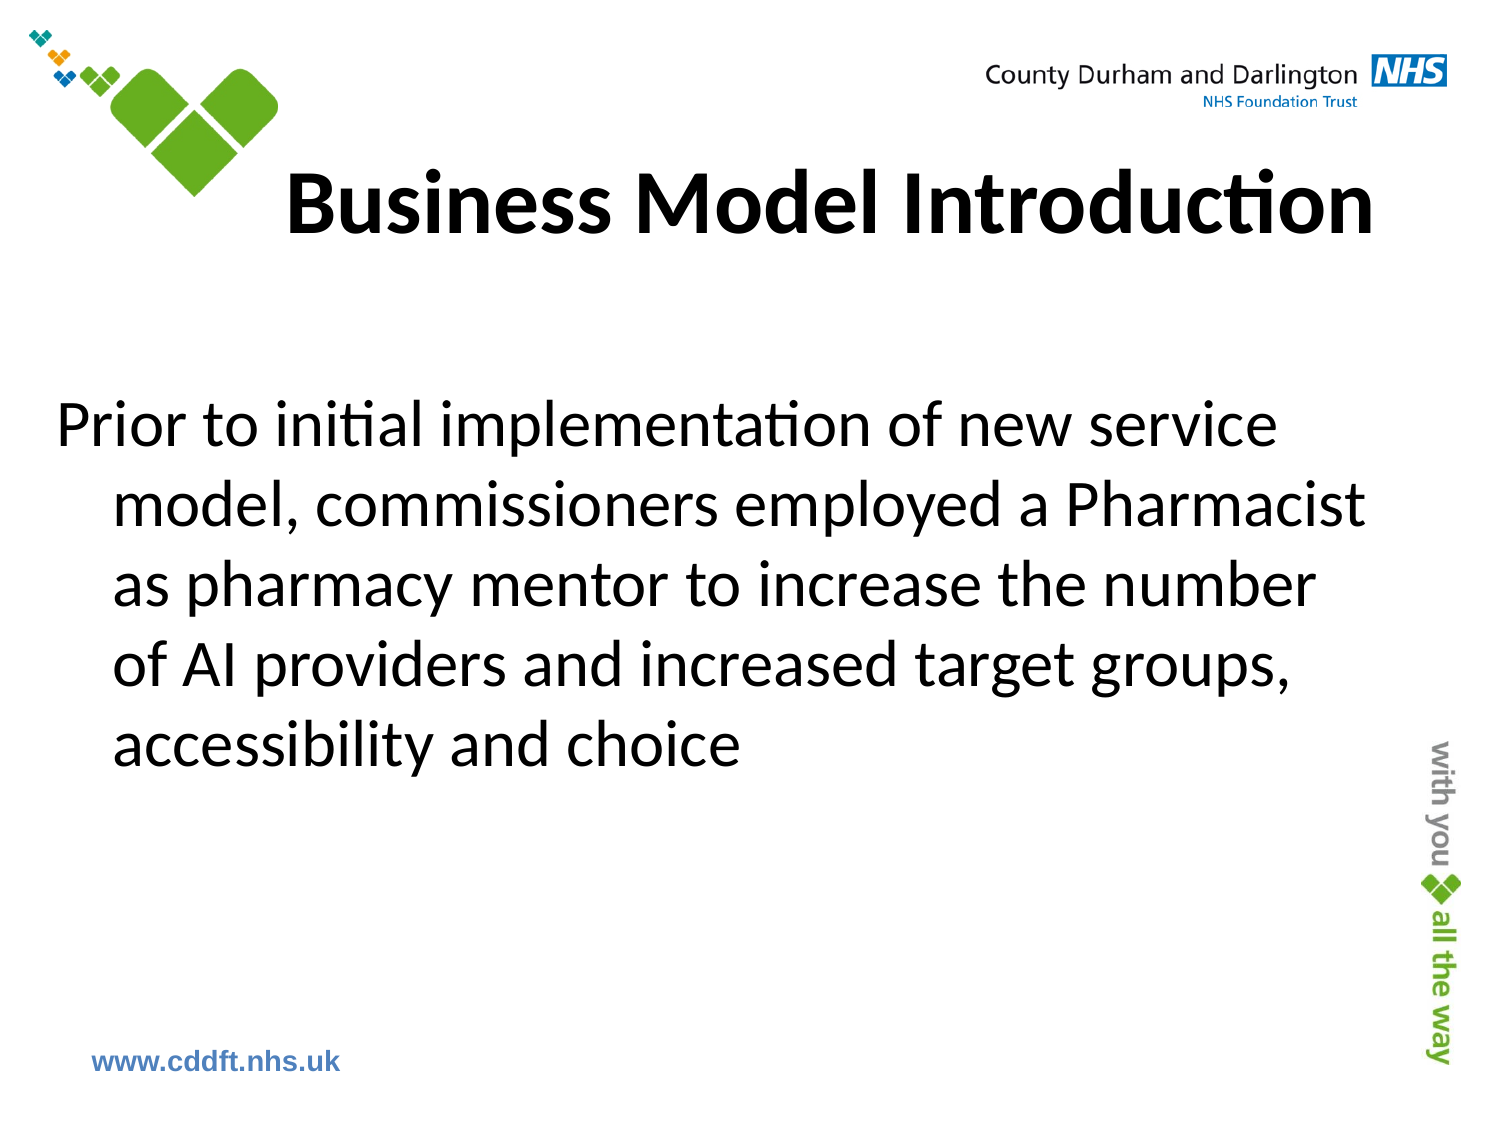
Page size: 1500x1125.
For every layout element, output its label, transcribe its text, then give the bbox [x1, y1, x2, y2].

picture [29, 30, 278, 197]
picture [1421, 741, 1461, 1065]
title Business Model Introduction [155, 103, 1500, 291]
list Prior to initial implementation of new service model, commissioners employed a Pharmacist as pharmacy mentor to increase the number of AI providers and increased target groups, accessibility and choice [41, 278, 1392, 927]
picture [986, 54, 1447, 103]
